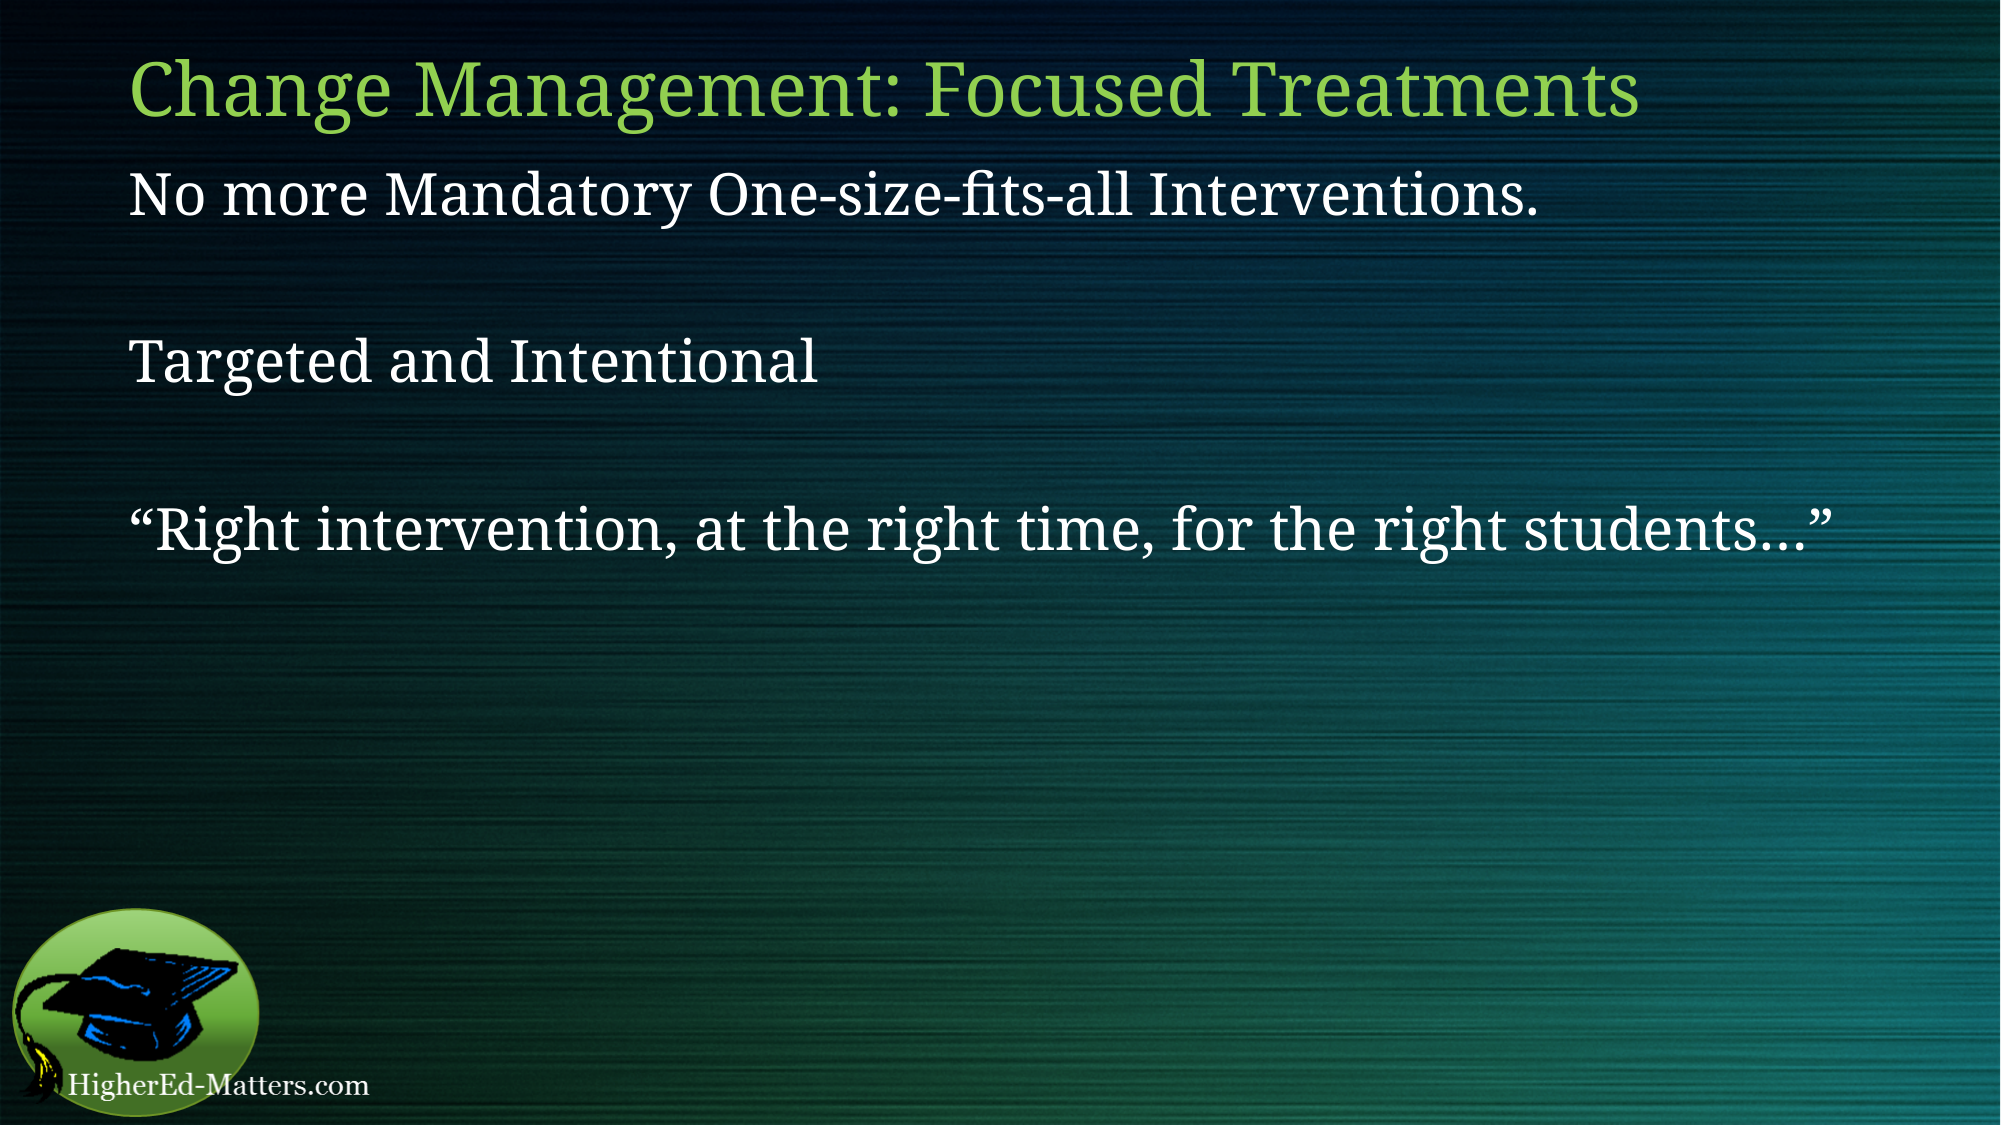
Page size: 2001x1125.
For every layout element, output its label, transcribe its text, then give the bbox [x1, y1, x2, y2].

picture [0, 0, 2001, 1125]
list No more Mandatory One-size-fits-all Interventions. Targeted and Intentional “Right intervention, at the right time, for the right students…” [114, 157, 1863, 1002]
title Change Management: Focused Treatments [114, 30, 1839, 155]
